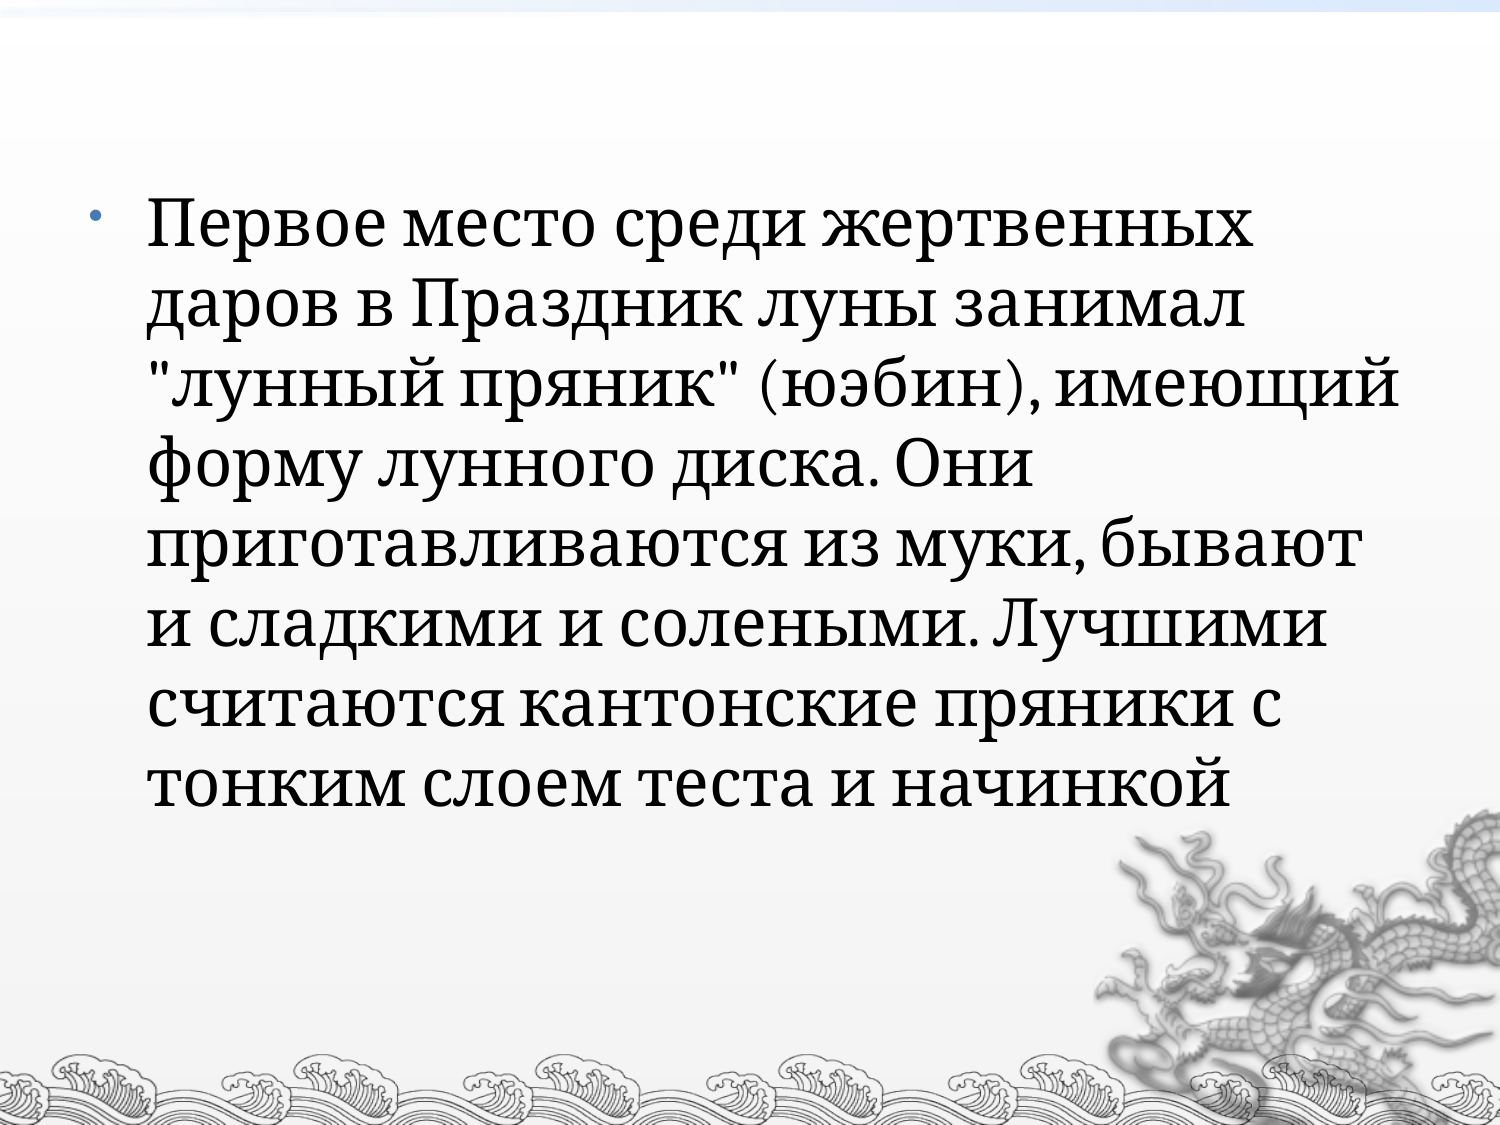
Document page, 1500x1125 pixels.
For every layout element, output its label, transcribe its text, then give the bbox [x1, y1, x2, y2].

list Первое место среди жертвенных даров в Праздник луны занимал "лунный пряник" (юэбин), имеющий форму лунного диска. Они приготавливаются из муки, бывают и сладкими и солеными. Лучшими считаются кантонские пряники с тонким слоем теста и начинкой [74, 172, 1426, 1006]
